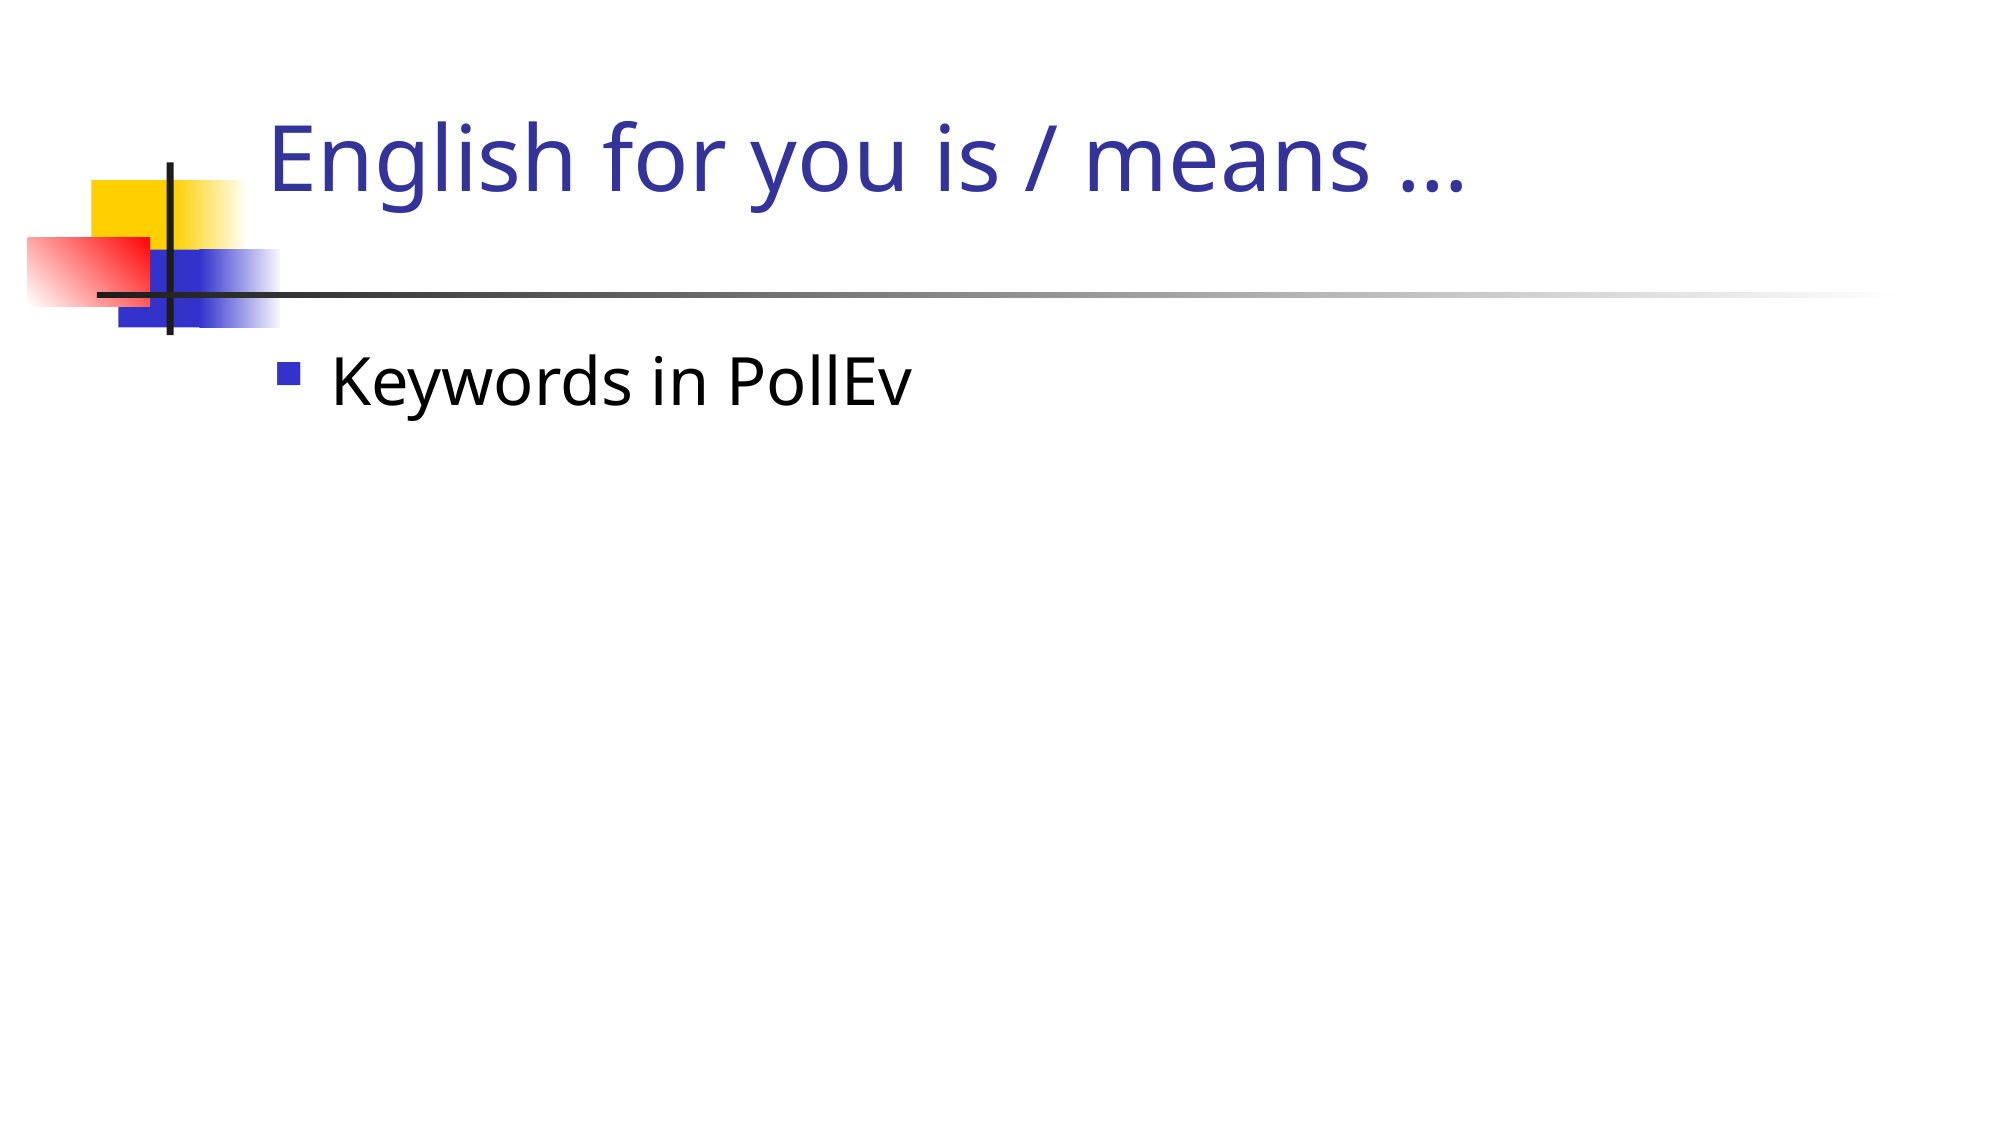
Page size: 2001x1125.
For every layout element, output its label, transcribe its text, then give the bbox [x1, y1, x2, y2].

list Keywords in PollEv [258, 330, 1959, 1007]
title English for you is / means … [251, 34, 1957, 276]
